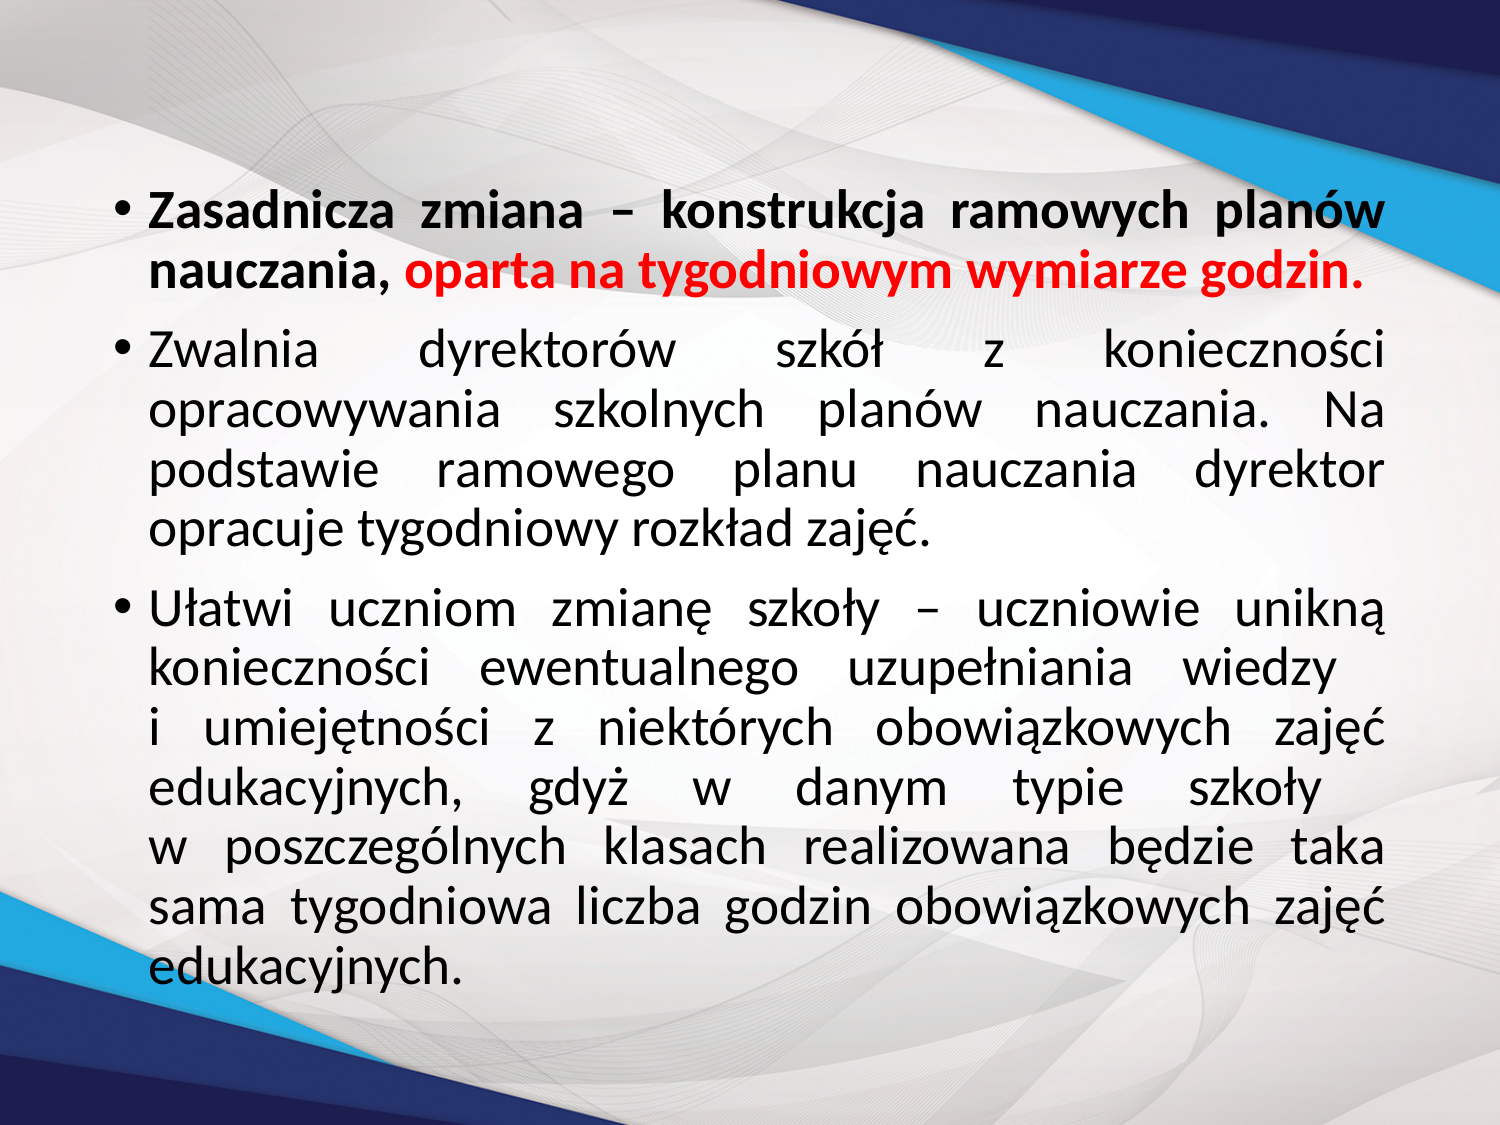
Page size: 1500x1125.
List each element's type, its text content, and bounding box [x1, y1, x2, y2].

picture [0, 0, 1500, 1125]
list Zasadnicza zmiana – konstrukcja ramowych planów nauczania, oparta na tygodniowym wymiarze godzin. Zwalnia dyrektorów szkół z konieczności opracowywania szkolnych planów nauczania. Na podstawie ramowego planu nauczania dyrektor opracuje tygodniowy rozkład zajęć. Ułatwi uczniom zmianę szkoły – uczniowie unikną konieczności ewentualnego uzupełniania wiedzy i umiejętności z niektórych obowiązkowych zajęć edukacyjnych, gdyż w danym typie szkoły w poszczególnych klasach realizowana będzie taka sama tygodniowa liczba godzin obowiązkowych zajęć edukacyjnych. [103, 90, 1397, 1014]
